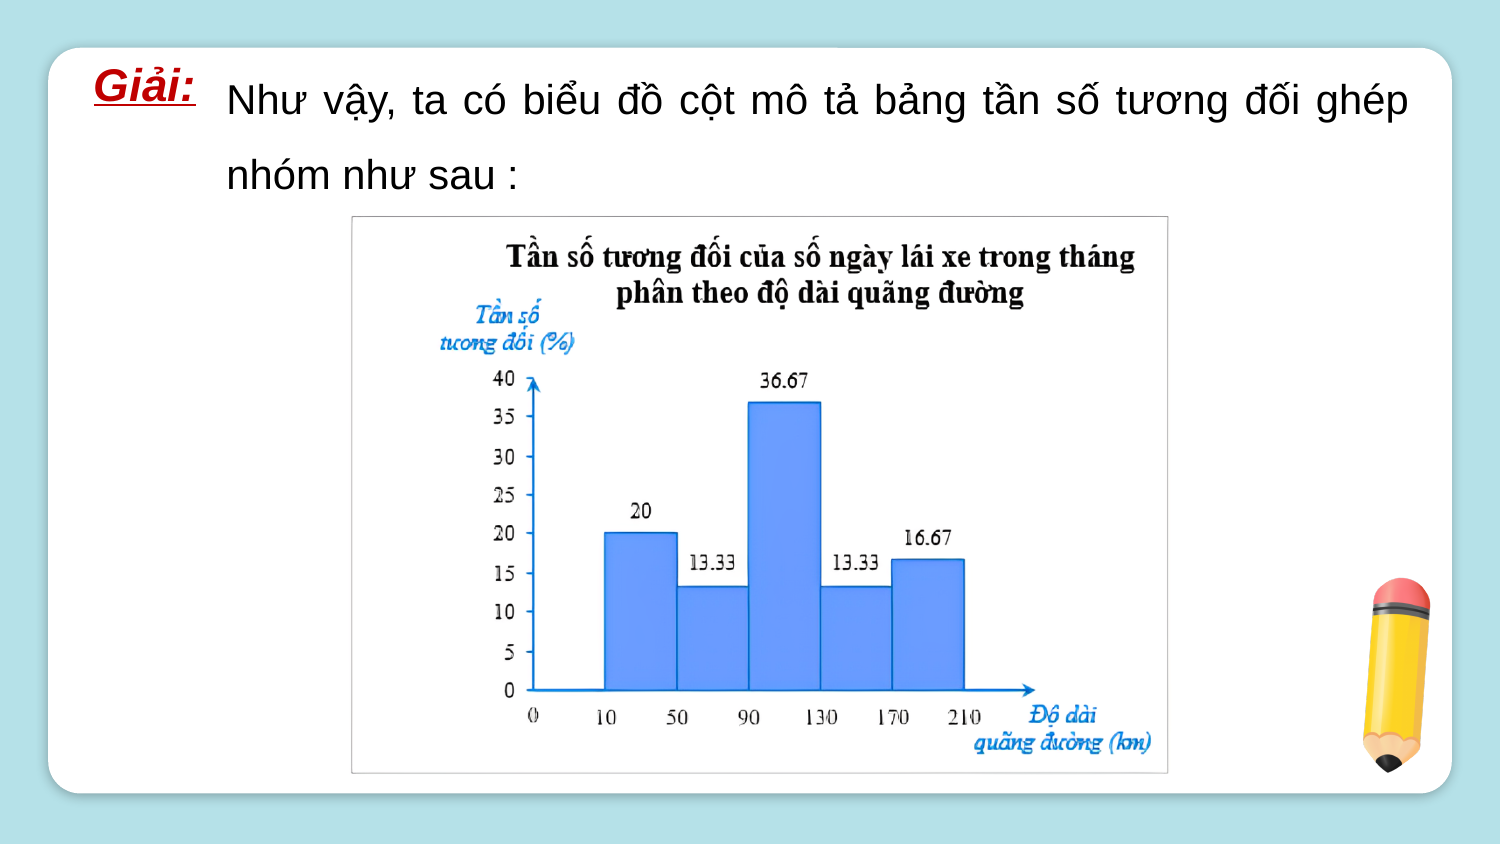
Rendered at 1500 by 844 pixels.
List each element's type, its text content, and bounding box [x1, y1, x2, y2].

picture [342, 201, 1179, 785]
picture [1294, 567, 1499, 776]
text_box Giải: [79, 48, 211, 118]
text_box Như vậy, ta có biểu đồ cột mô tả bảng tần số tương đối ghép nhóm như sau : [211, 40, 1425, 206]
